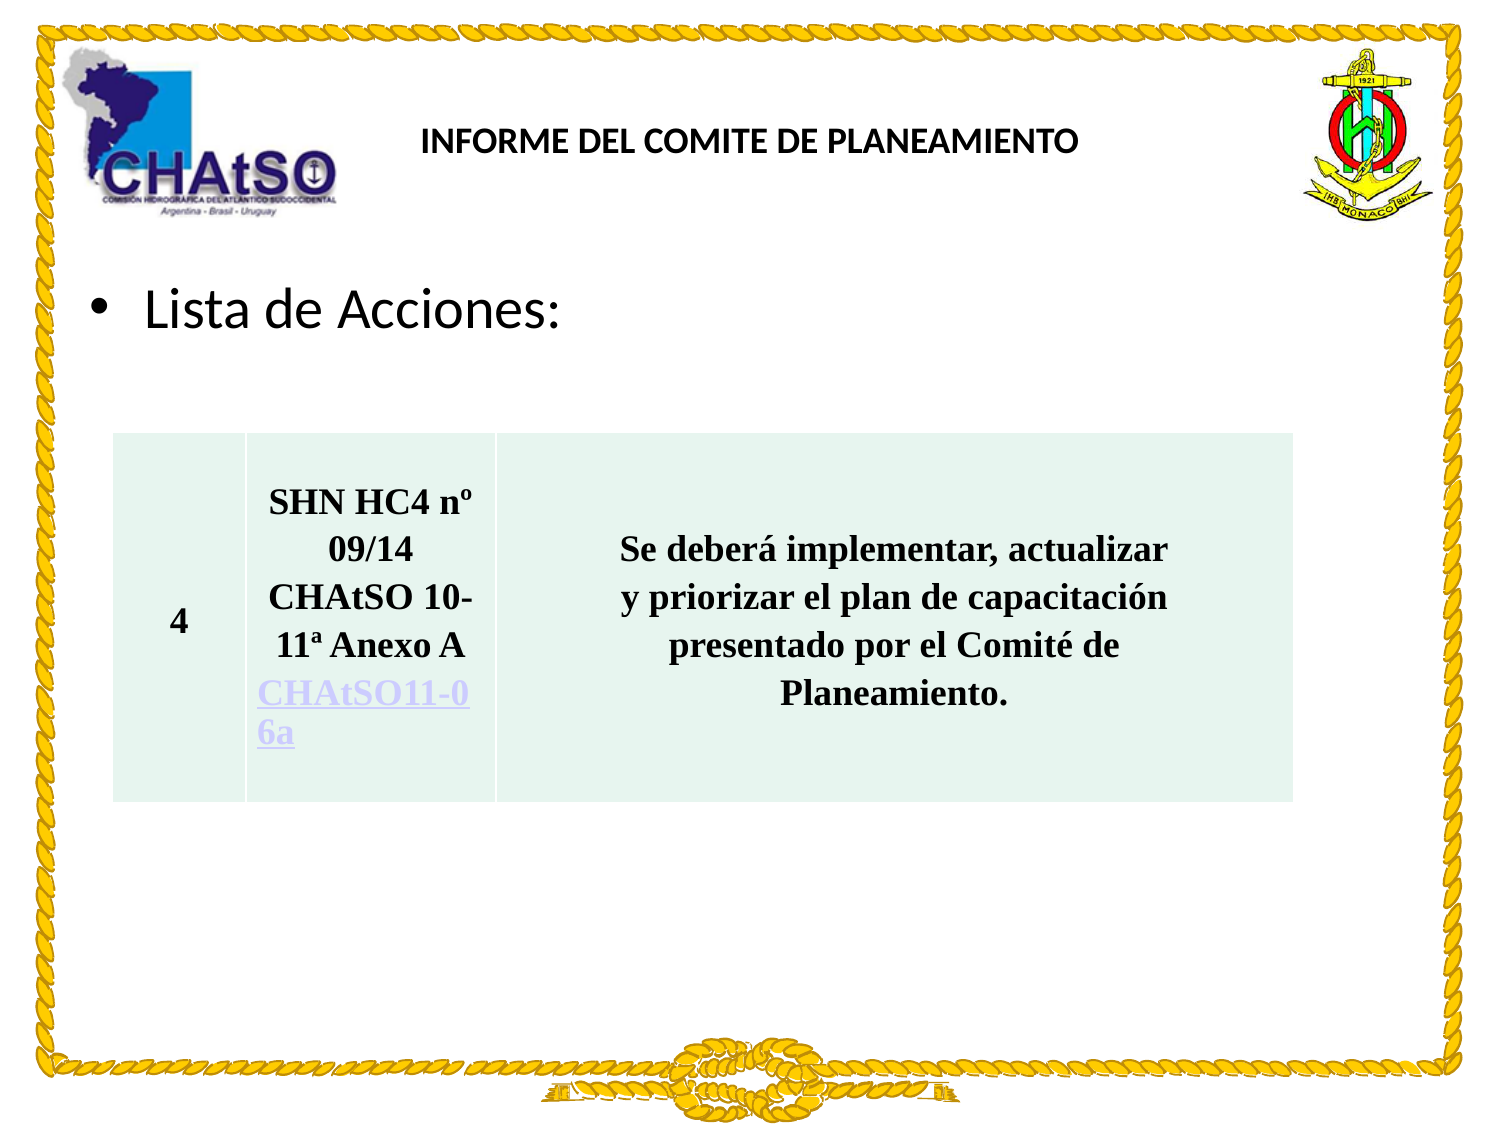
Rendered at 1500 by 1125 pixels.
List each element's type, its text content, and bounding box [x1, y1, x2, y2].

picture [58, 42, 355, 232]
text_box Lista de Acciones: [74, 262, 1425, 1005]
table_header SHN HC4 nº 09/14 CHAtSO 10-11ª Anexo A CHAtSO11-06a [247, 433, 495, 802]
text_box INFORME DEL COMITE DE PLANEAMIENTO [74, 45, 1425, 233]
picture [1293, 42, 1438, 232]
table_header Se deberá implementar, actualizar y priorizar el plan de capacitación presentado por el Comité de Planeamiento. [497, 433, 1293, 802]
table_header 4 [113, 433, 245, 802]
